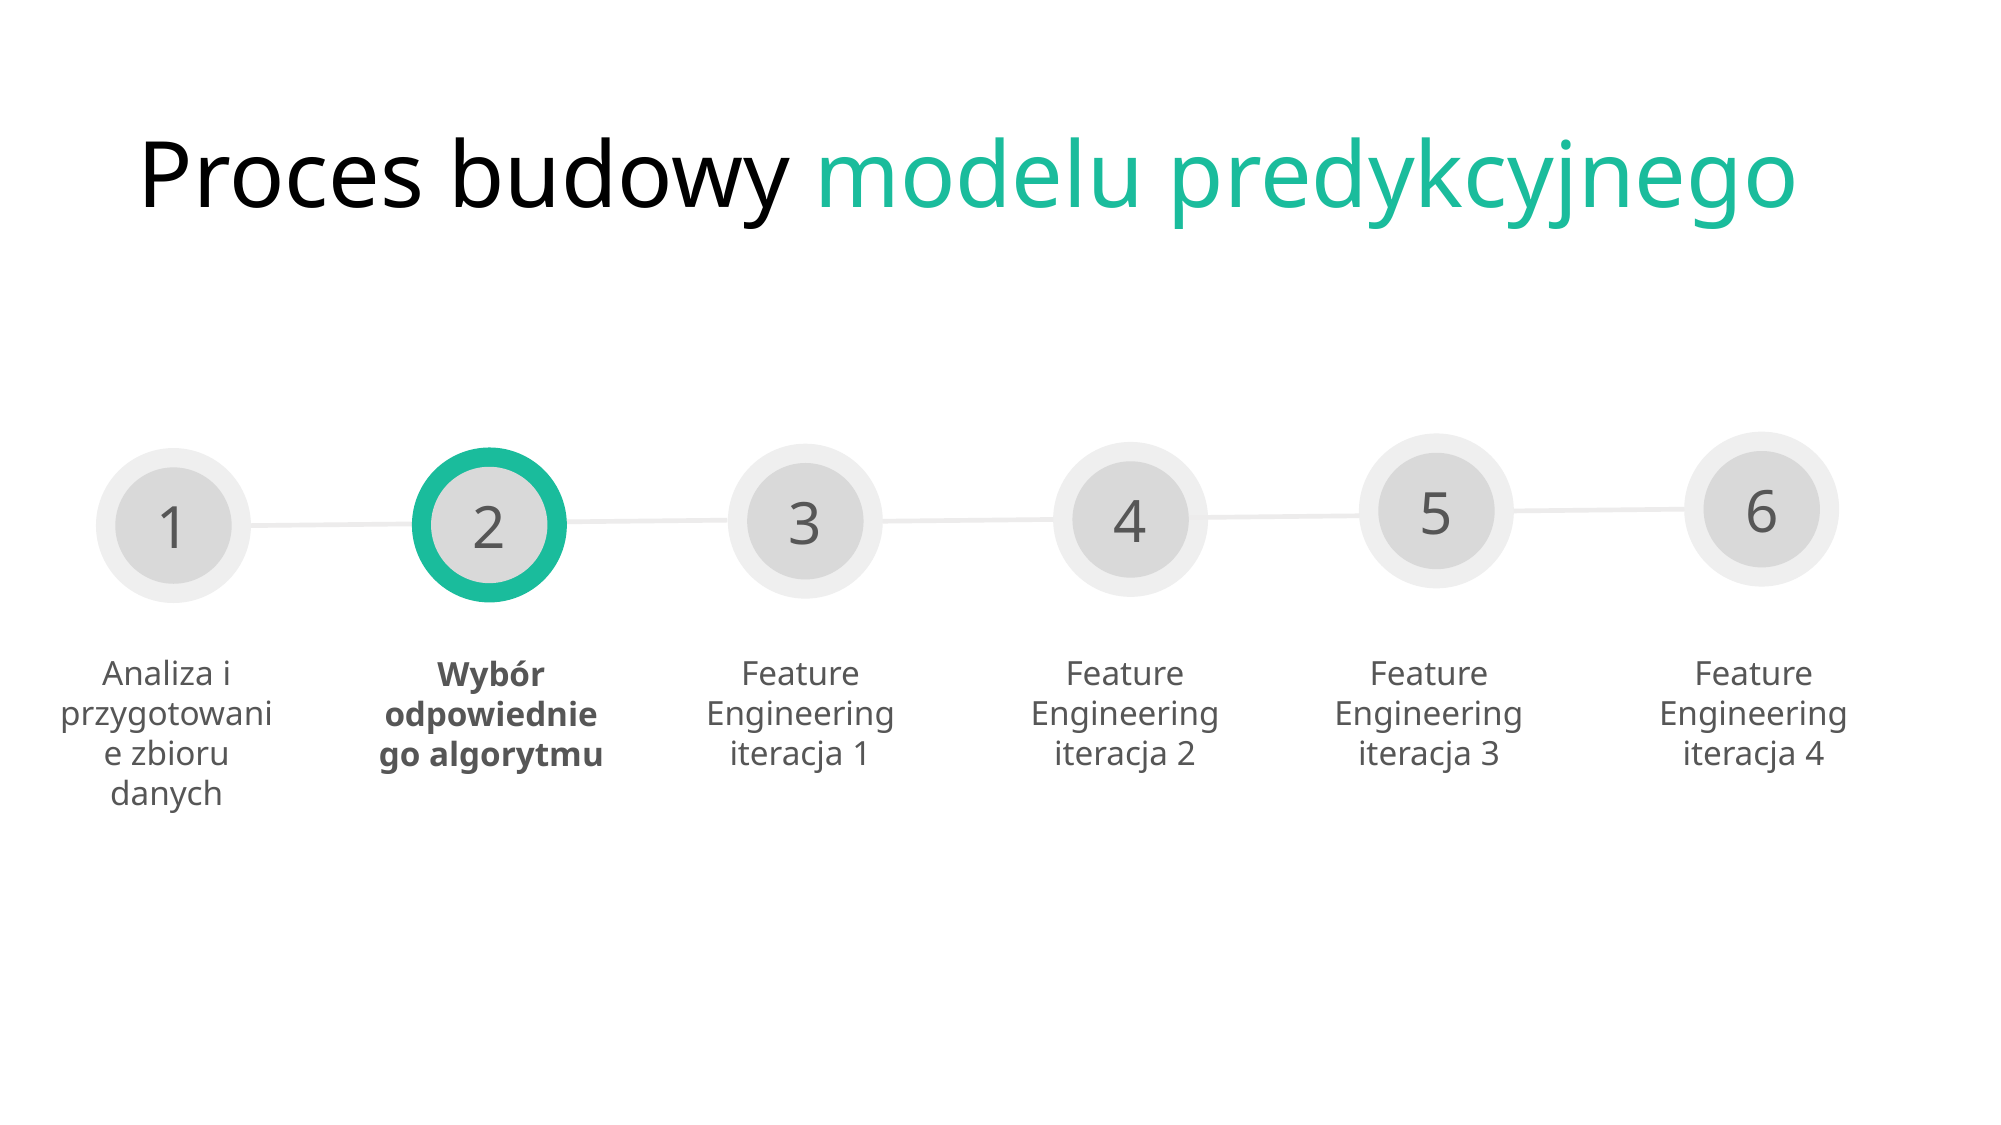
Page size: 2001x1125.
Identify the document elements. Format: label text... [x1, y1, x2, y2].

text_box Feature Engineering iteracja 4 [1639, 644, 1883, 780]
text_box Feature Engineering iteracja 2 [1011, 645, 1254, 780]
text_box Wybór odpowiedniego algorytmu [377, 645, 620, 781]
text_box Feature Engineering iteracja 3 [1315, 644, 1558, 780]
text_box Analiza i przygotowanie zbioru danych [52, 645, 296, 820]
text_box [1053, 441, 1209, 597]
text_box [727, 443, 883, 599]
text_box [411, 447, 567, 603]
list Proces budowy modelu predykcyjnego [137, 108, 1914, 235]
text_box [1684, 431, 1840, 587]
text_box Feature Engineering iteracja 1 [686, 645, 930, 780]
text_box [95, 448, 251, 603]
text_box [1358, 433, 1514, 589]
